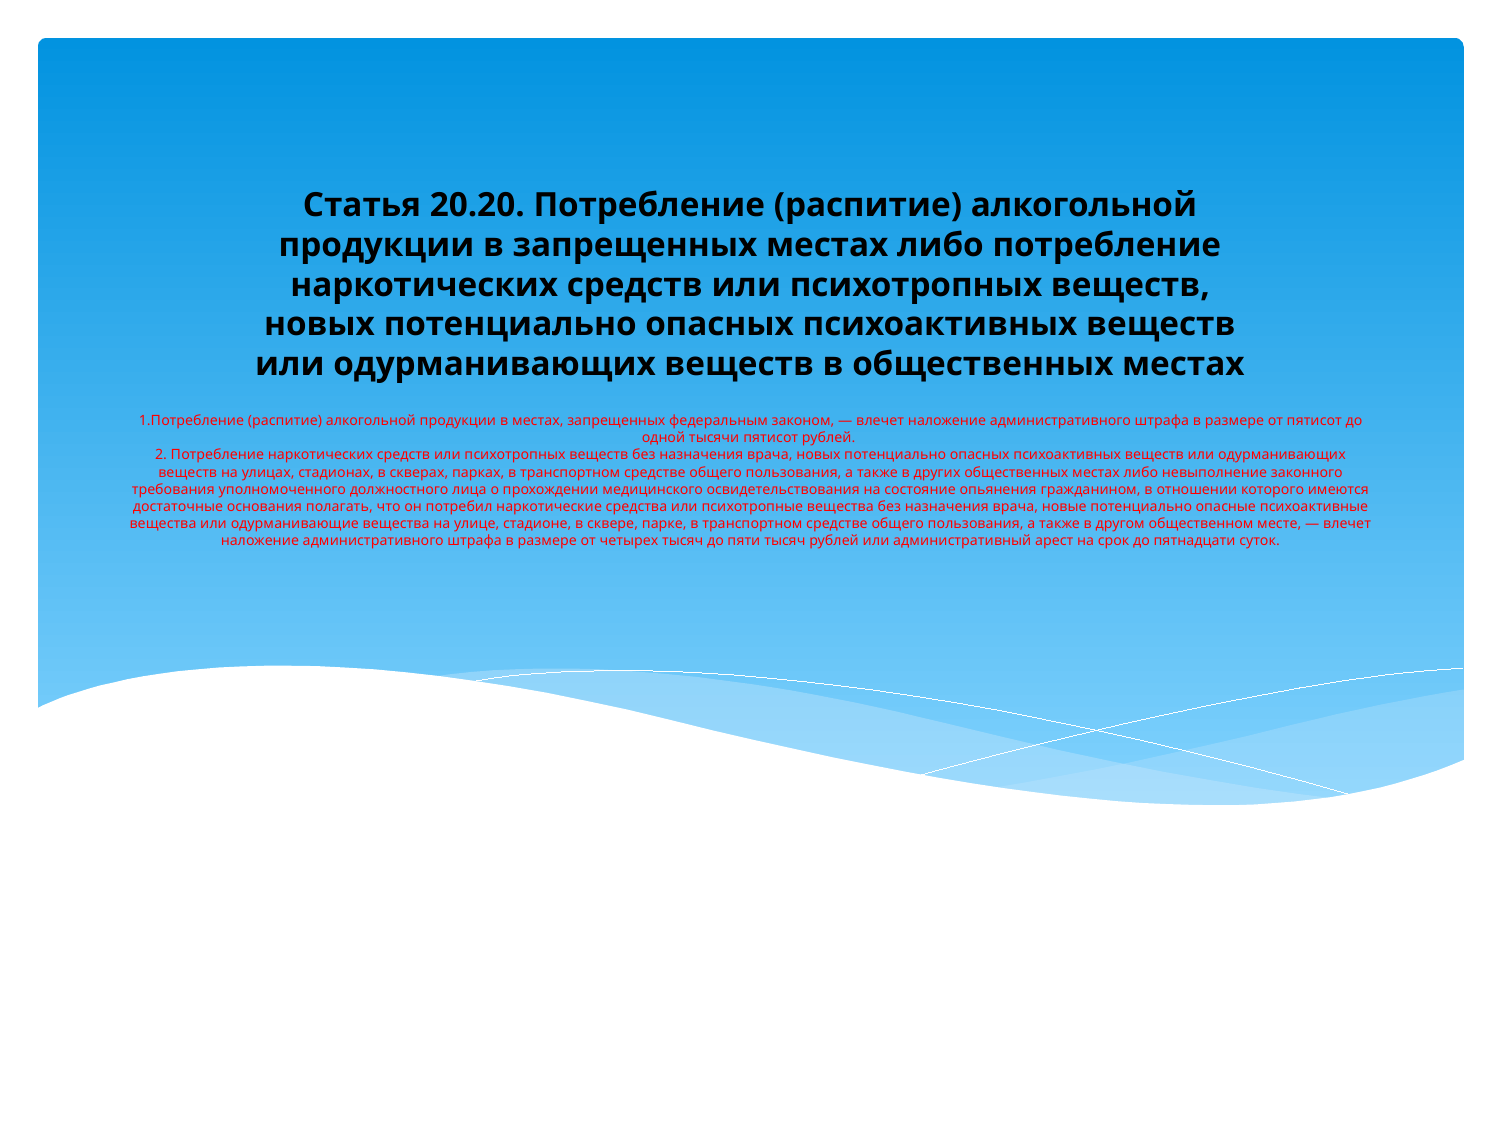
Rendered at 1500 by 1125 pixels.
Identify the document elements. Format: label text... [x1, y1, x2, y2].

list Статья 20.20. Потребление (распитие) алкогольной продукции в запрещенных местах либо потребление наркотических средств или психотропных веществ, новых потенциально опасных психоактивных веществ или одурманивающих веществ в общественных местах [224, 235, 1278, 390]
title 1.Потребление (распитие) алкогольной продукции в местах, запрещенных федеральным законом, — влечет наложение административного штрафа в размере от пятисот до одной тысячи пятисот рублей. 2. Потребление наркотических средств или психотропных веществ без назначения врача, новых потенциально опасных психоактивных веществ или одурманивающих веществ на улицах, стадионах, в скверах, парках, в транспортном средстве общего пользования, а также в других общественных местах либо невыполнение законного требования уполномоченного должностного лица о прохождении медицинского освидетельствования на состояние опьянения гражданином, в отношении которого имеются достаточные основания полагать, что он потребил наркотические средства или психотропные вещества без назначения врача, новые потенциально опасные психоактивные вещества или одурманивающие вещества на улице, стадионе, в сквере, парке, в транспортном средстве общего пользования, а также в другом общественном месте, — влечет наложение административного штрафа в размере от четырех тысяч до пяти тысяч рублей или административный арест на срок до пятнадцати суток. [113, 404, 1389, 655]
